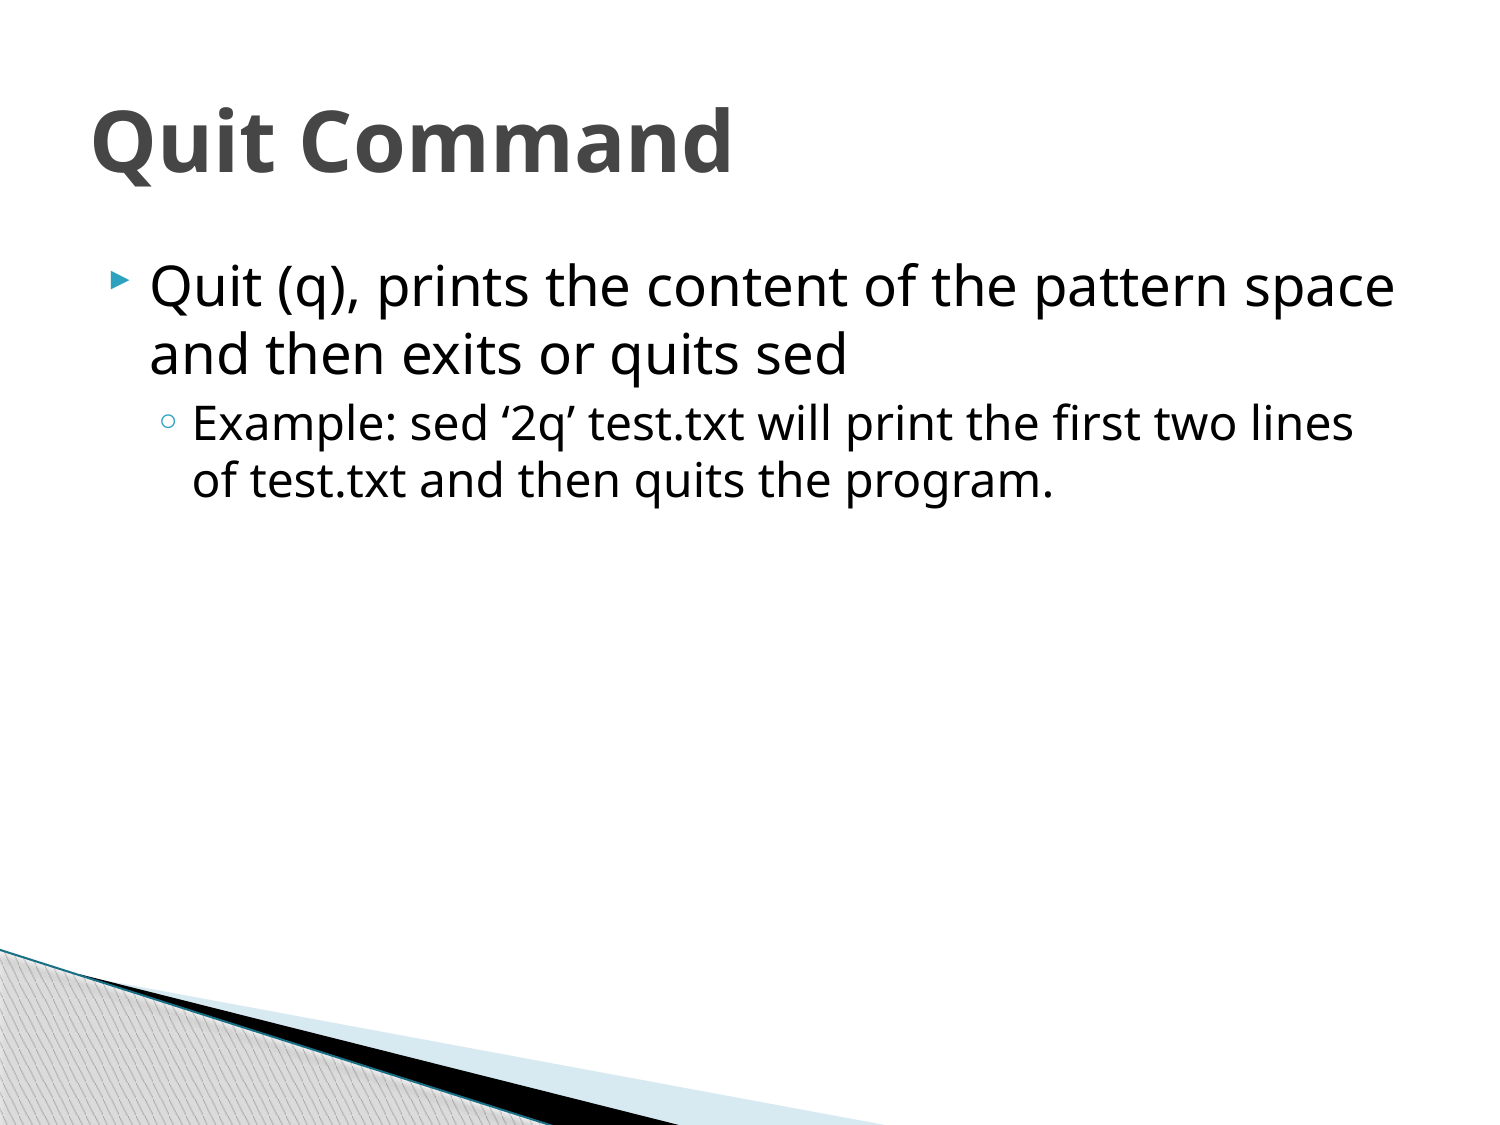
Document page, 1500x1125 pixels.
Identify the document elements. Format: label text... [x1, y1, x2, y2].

title Quit Command [75, 45, 1425, 233]
list Quit (q), prints the content of the pattern space and then exits or quits sed Example: sed ‘2q’ test.txt will print the first two lines of test.txt and then quits the program. [75, 243, 1425, 986]
